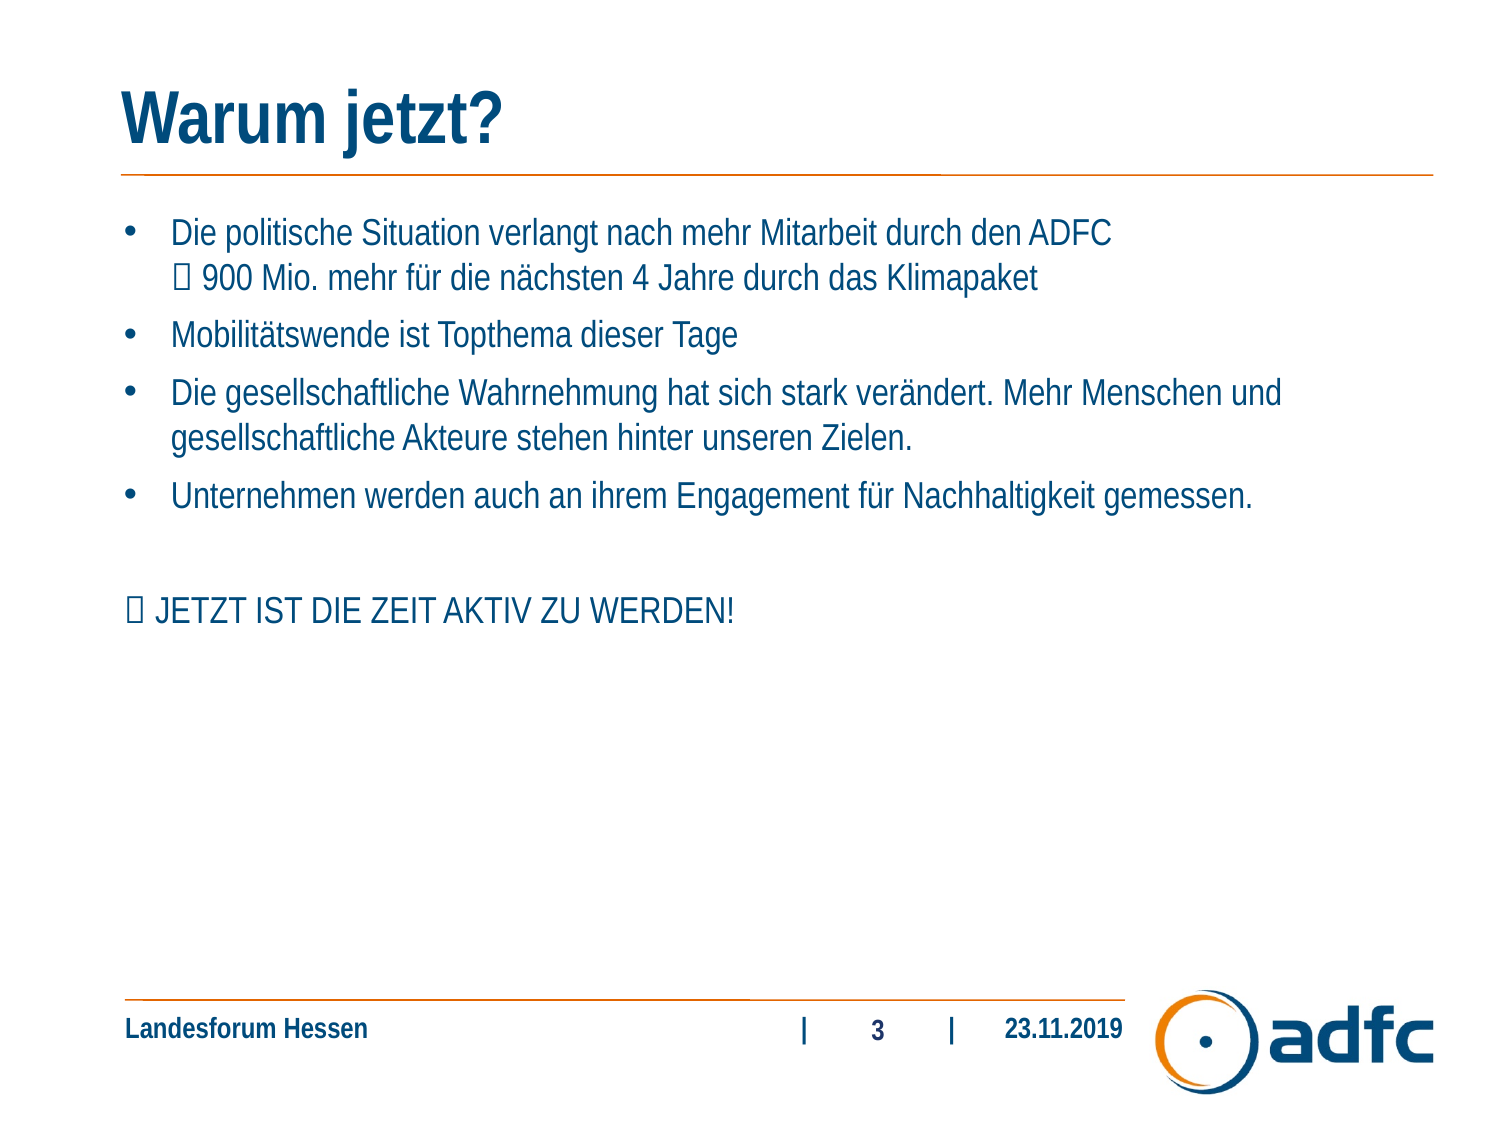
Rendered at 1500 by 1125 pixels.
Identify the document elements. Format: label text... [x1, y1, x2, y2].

picture [1149, 986, 1444, 1097]
title Warum jetzt? [121, 60, 1473, 182]
list Die politische Situation verlangt nach mehr Mitarbeit durch den ADFC  900 Mio. mehr für die nächsten 4 Jahre durch das Klimapaket Mobilitätswende ist Topthema dieser Tage Die gesellschaftliche Wahrnehmung hat sich stark verändert. Mehr Menschen und gesellschaftliche Akteure stehen hinter unseren Zielen. Unternehmen werden auch an ihrem Engagement für Nachhaltigkeit gemessen.  JETZT IST DIE ZEIT AKTIV ZU WERDEN! [123, 192, 1475, 936]
